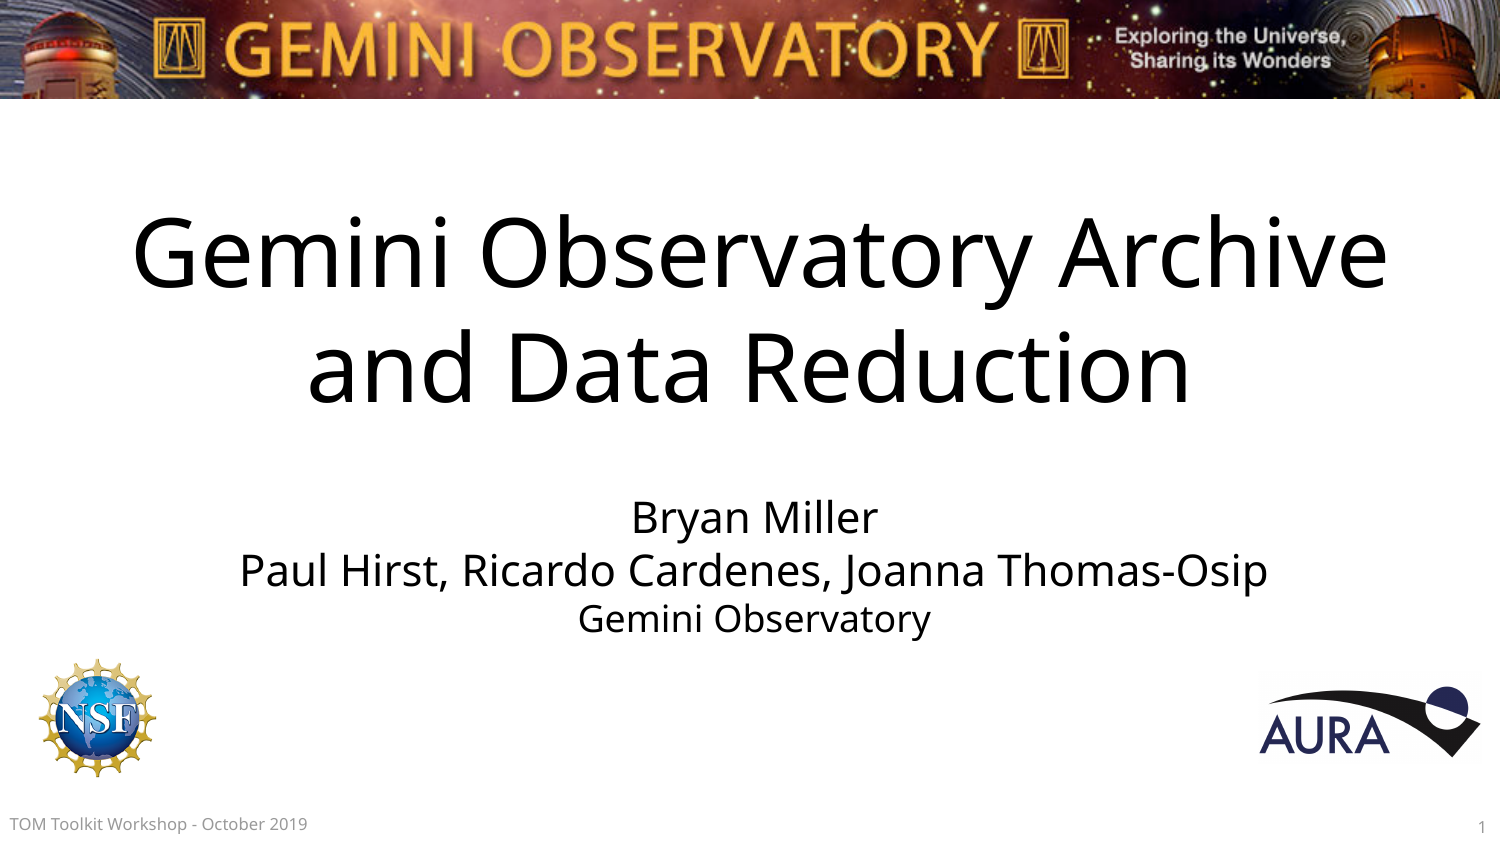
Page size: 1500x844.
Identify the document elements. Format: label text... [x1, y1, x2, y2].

subtitle Bryan Miller Paul Hirst, Ricardo Cardenes, Joanna Thomas-Osip Gemini Observatory [151, 484, 1358, 649]
picture [0, 0, 1500, 100]
slide_number 1 [1410, 802, 1500, 844]
title Gemini Observatory Archive and Data Reduction [90, 140, 1411, 427]
picture [0, 656, 195, 779]
picture [1258, 671, 1482, 764]
